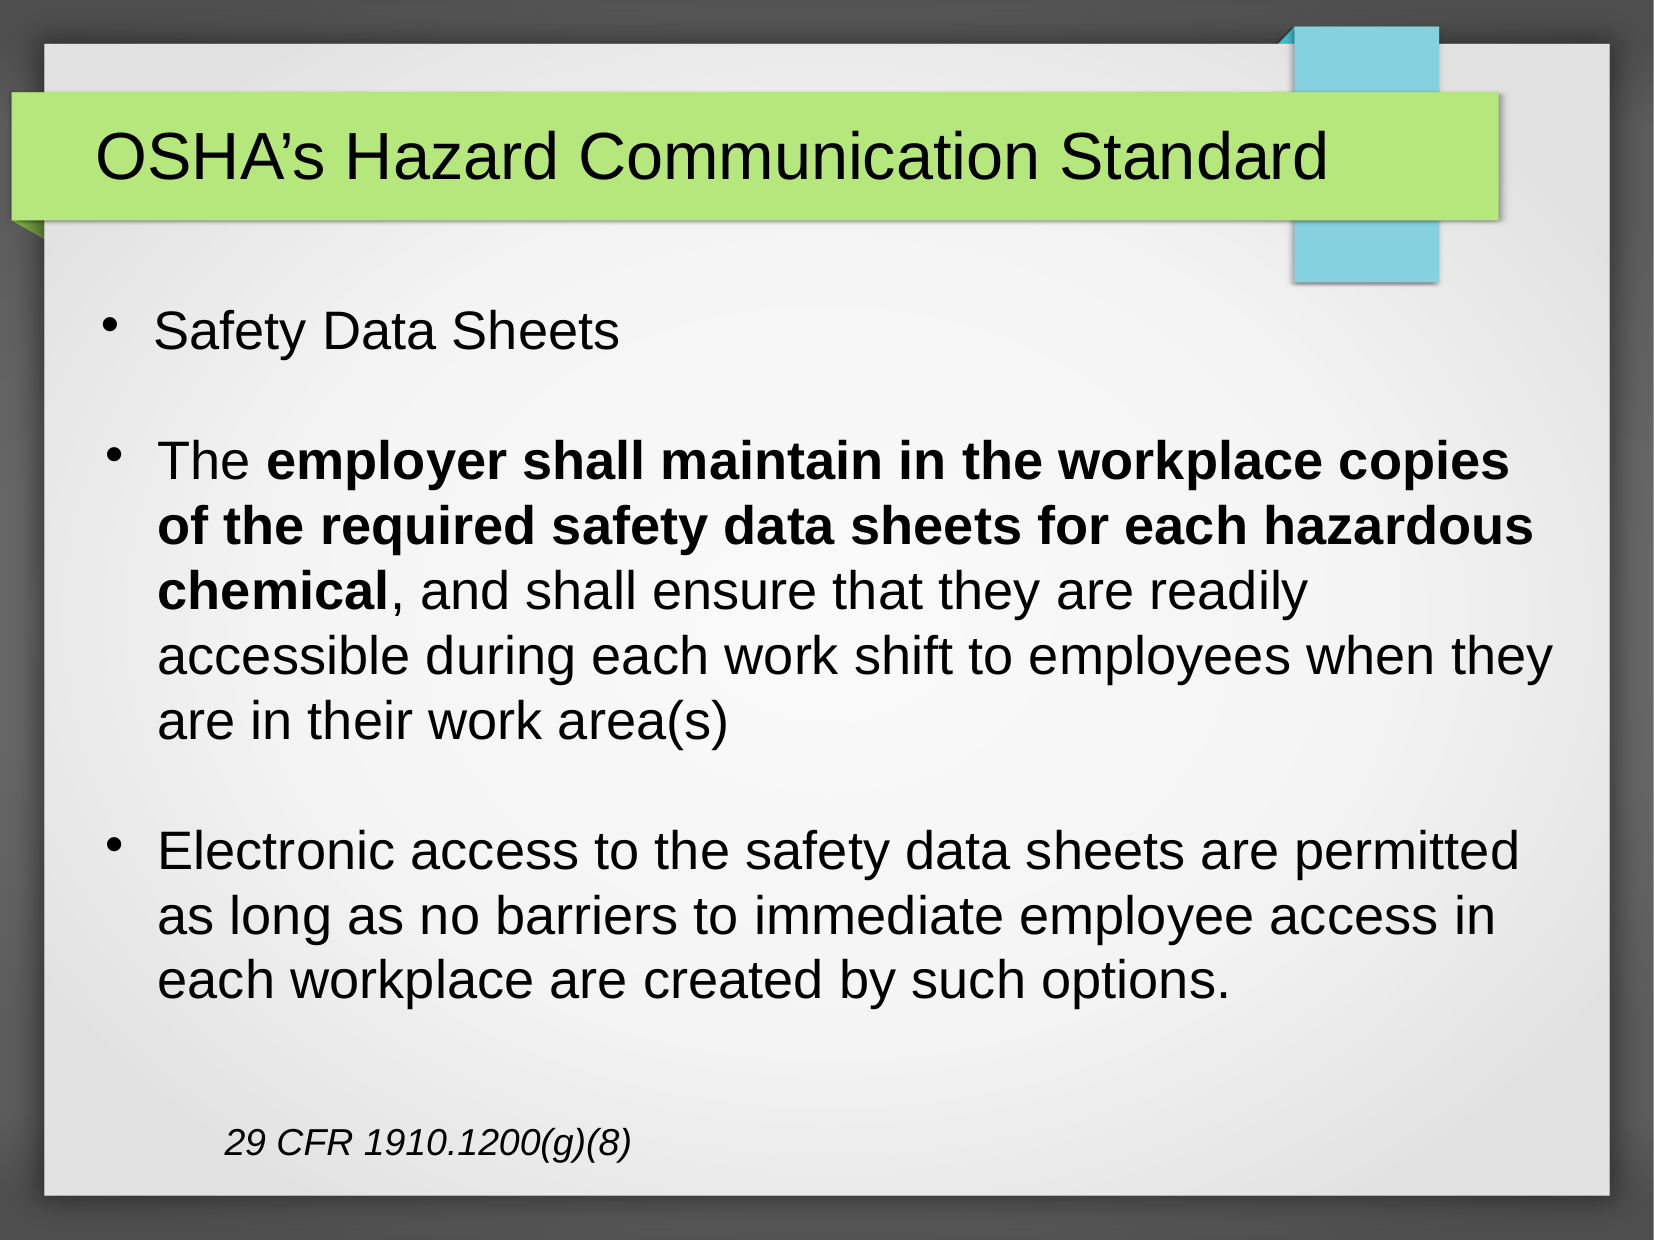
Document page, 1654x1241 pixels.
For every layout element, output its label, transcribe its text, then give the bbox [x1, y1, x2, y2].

text_box Safety Data Sheets The employer shall maintain in the workplace copies of the required safety data sheets for each hazardous chemical, and shall ensure that they are readily accessible during each work shift to employees when they are in their work area(s) Electronic access to the safety data sheets are permitted as long as no barriers to immediate employee access in each workplace are created by such options. [82, 295, 1571, 1155]
text_box 29 CFR 1910.1200(g)(8) [209, 1110, 960, 1181]
picture [0, 0, 1654, 1240]
title OSHA’s Hazard Communication Standard [76, 32, 1504, 233]
